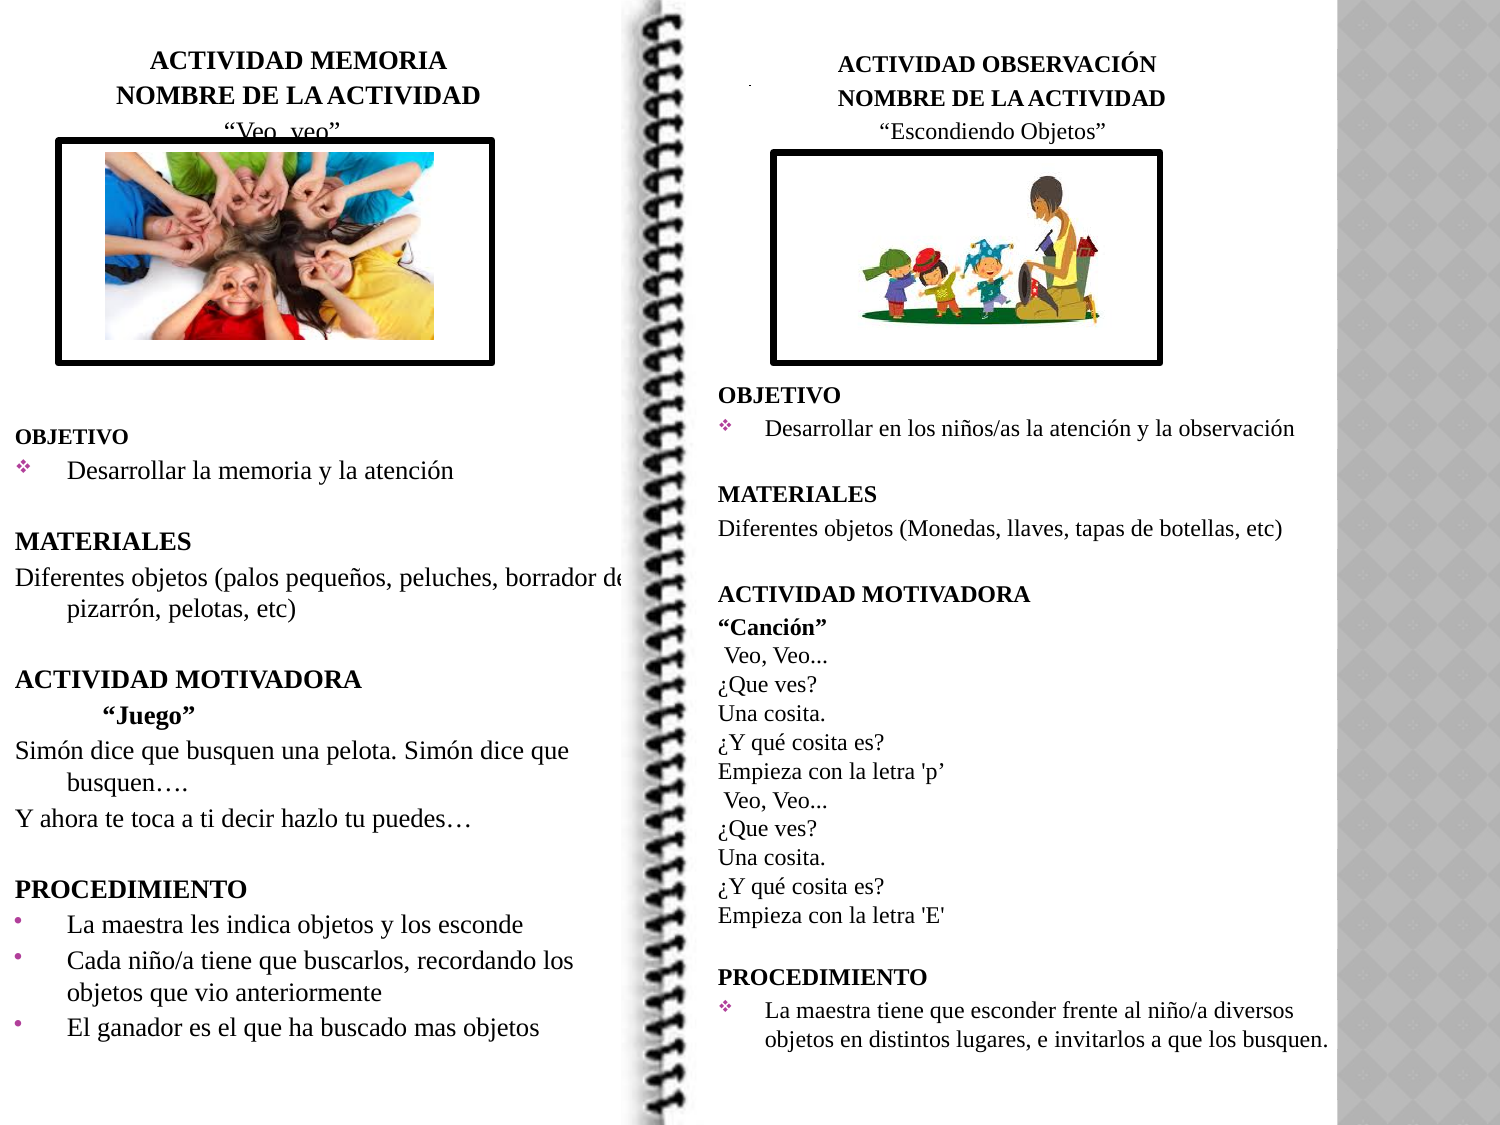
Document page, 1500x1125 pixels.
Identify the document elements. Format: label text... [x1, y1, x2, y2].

list ACTIVIDAD MEMORIA NOMBRE DE LA ACTIVIDAD “Veo, veo” OBJETIVO Desarrollar la memoria y la atención MATERIALES Diferentes objetos (palos pequeños, peluches, borrador de pizarrón, pelotas, etc) ACTIVIDAD MOTIVADORA “Juego” Simón dice que busquen una pelota. Simón dice que busquen…. Y ahora te toca a ti decir hazlo tu puedes… PROCEDIMIENTO La maestra les indica objetos y los esconde Cada niño/a tiene que buscarlos, recordando los objetos que vio anteriormente El ganador es el que ha buscado mas objetos [0, 0, 617, 1067]
text_box ACTIVIDAD OBSERVACIÓN NOMBRE DE LA ACTIVIDAD “Escondiendo Objetos” OBJETIVO Desarrollar en los niños/as la atención y la observación MATERIALES Diferentes objetos (Monedas, llaves, tapas de botellas, etc) ACTIVIDAD MOTIVADORA “Canción” Veo, Veo... ¿Que ves? Una cosita. ¿Y qué cosita es? Empieza con la letra 'p’ Veo, Veo... ¿Que ves? Una cosita. ¿Y qué cosita es? Empieza con la letra 'E' PROCEDIMIENTO La maestra tiene que esconder frente al niño/a diversos objetos en distintos lugares, e invitarlos a que los busquen. [706, 0, 1360, 1067]
picture [104, 151, 434, 341]
picture [843, 163, 1114, 352]
text_box [55, 137, 495, 366]
picture [620, 0, 704, 1125]
text_box [770, 149, 1163, 366]
